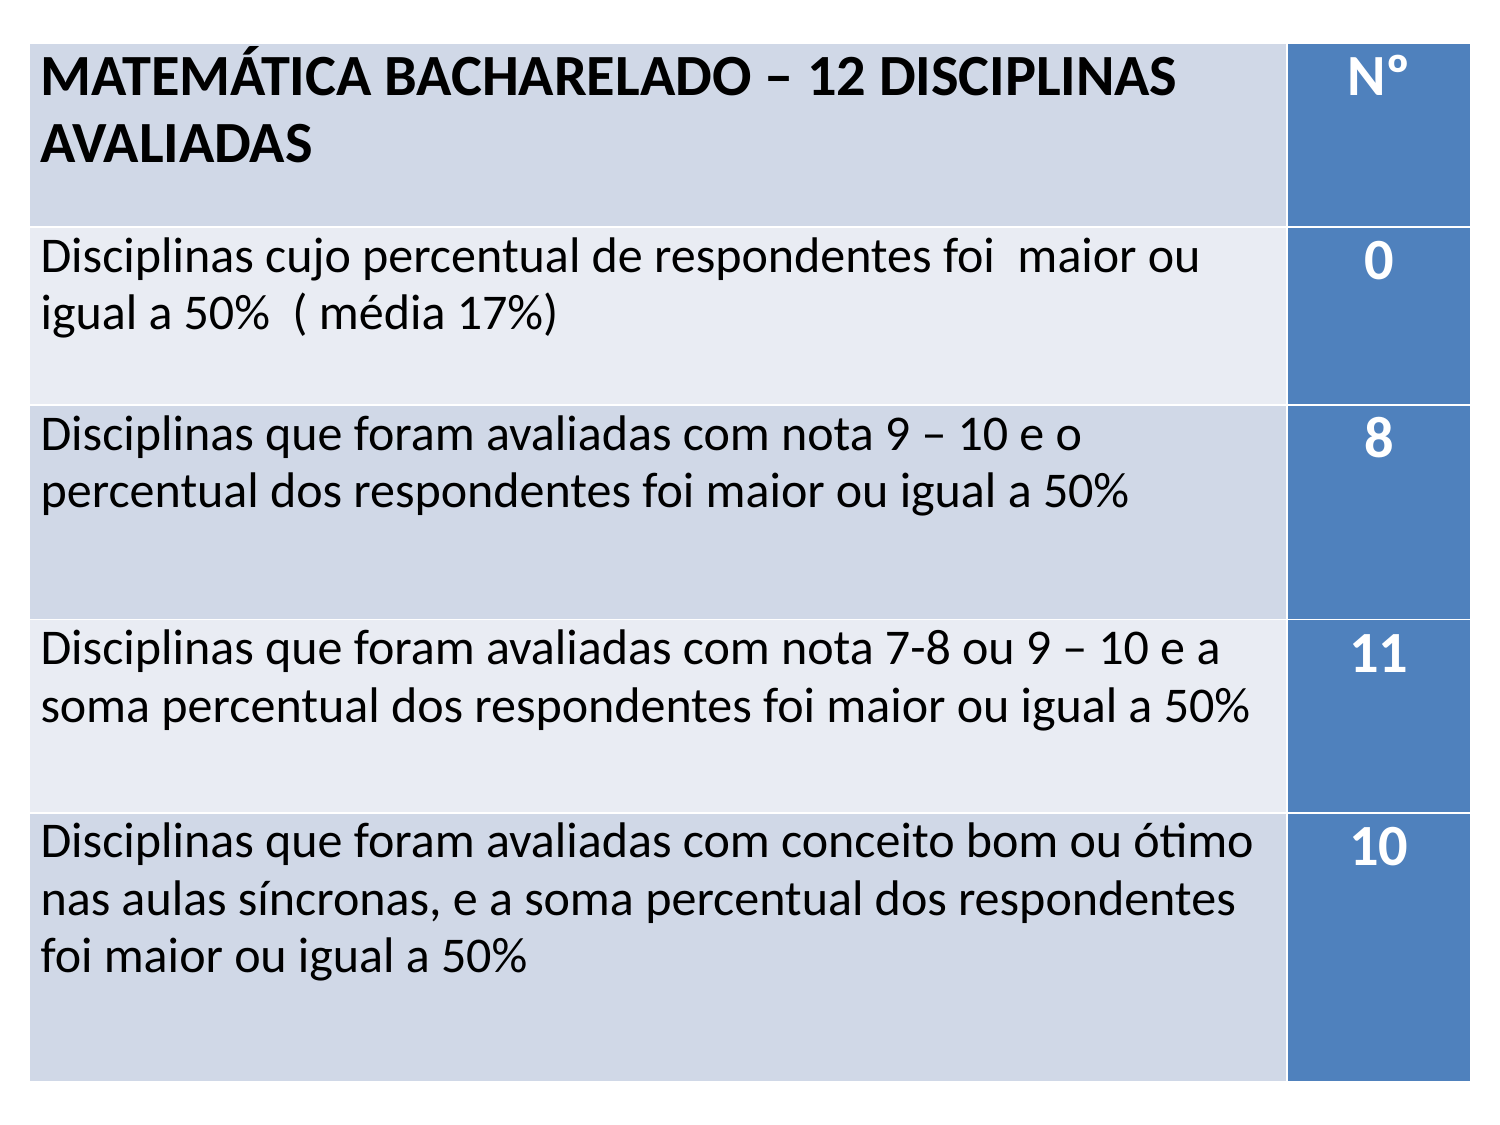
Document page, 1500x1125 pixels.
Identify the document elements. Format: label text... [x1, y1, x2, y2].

table_header Nº [1288, 44, 1470, 226]
table_cell Disciplinas que foram avaliadas com nota 7-8 ou 9 – 10 e a soma percentual dos respondentes foi maior ou igual a 50% [30, 620, 1286, 812]
table_cell 0 [1288, 393, 1470, 404]
table_cell 11 [1288, 620, 1470, 812]
table_cell Disciplinas cujo percentual de respondentes foi maior ou igual a 50% ( média 17%) [30, 228, 1286, 404]
table_cell Disciplinas que foram avaliadas com conceito bom ou ótimo nas aulas síncronas, e a soma percentual dos respondentes foi maior ou igual a 50% [30, 814, 1286, 1081]
table_header MATEMÁTICA BACHARELADO – 12 DISCIPLINAS AVALIADAS [30, 44, 1286, 226]
table_cell 10 [1288, 814, 1470, 1081]
table_cell Disciplinas que foram avaliadas com nota 9 – 10 e o percentual dos respondentes foi maior ou igual a 50% [30, 406, 1286, 619]
table_cell 8 [1288, 406, 1470, 619]
table_cell 0 [1288, 228, 1470, 317]
text_box [471, 317, 1500, 393]
